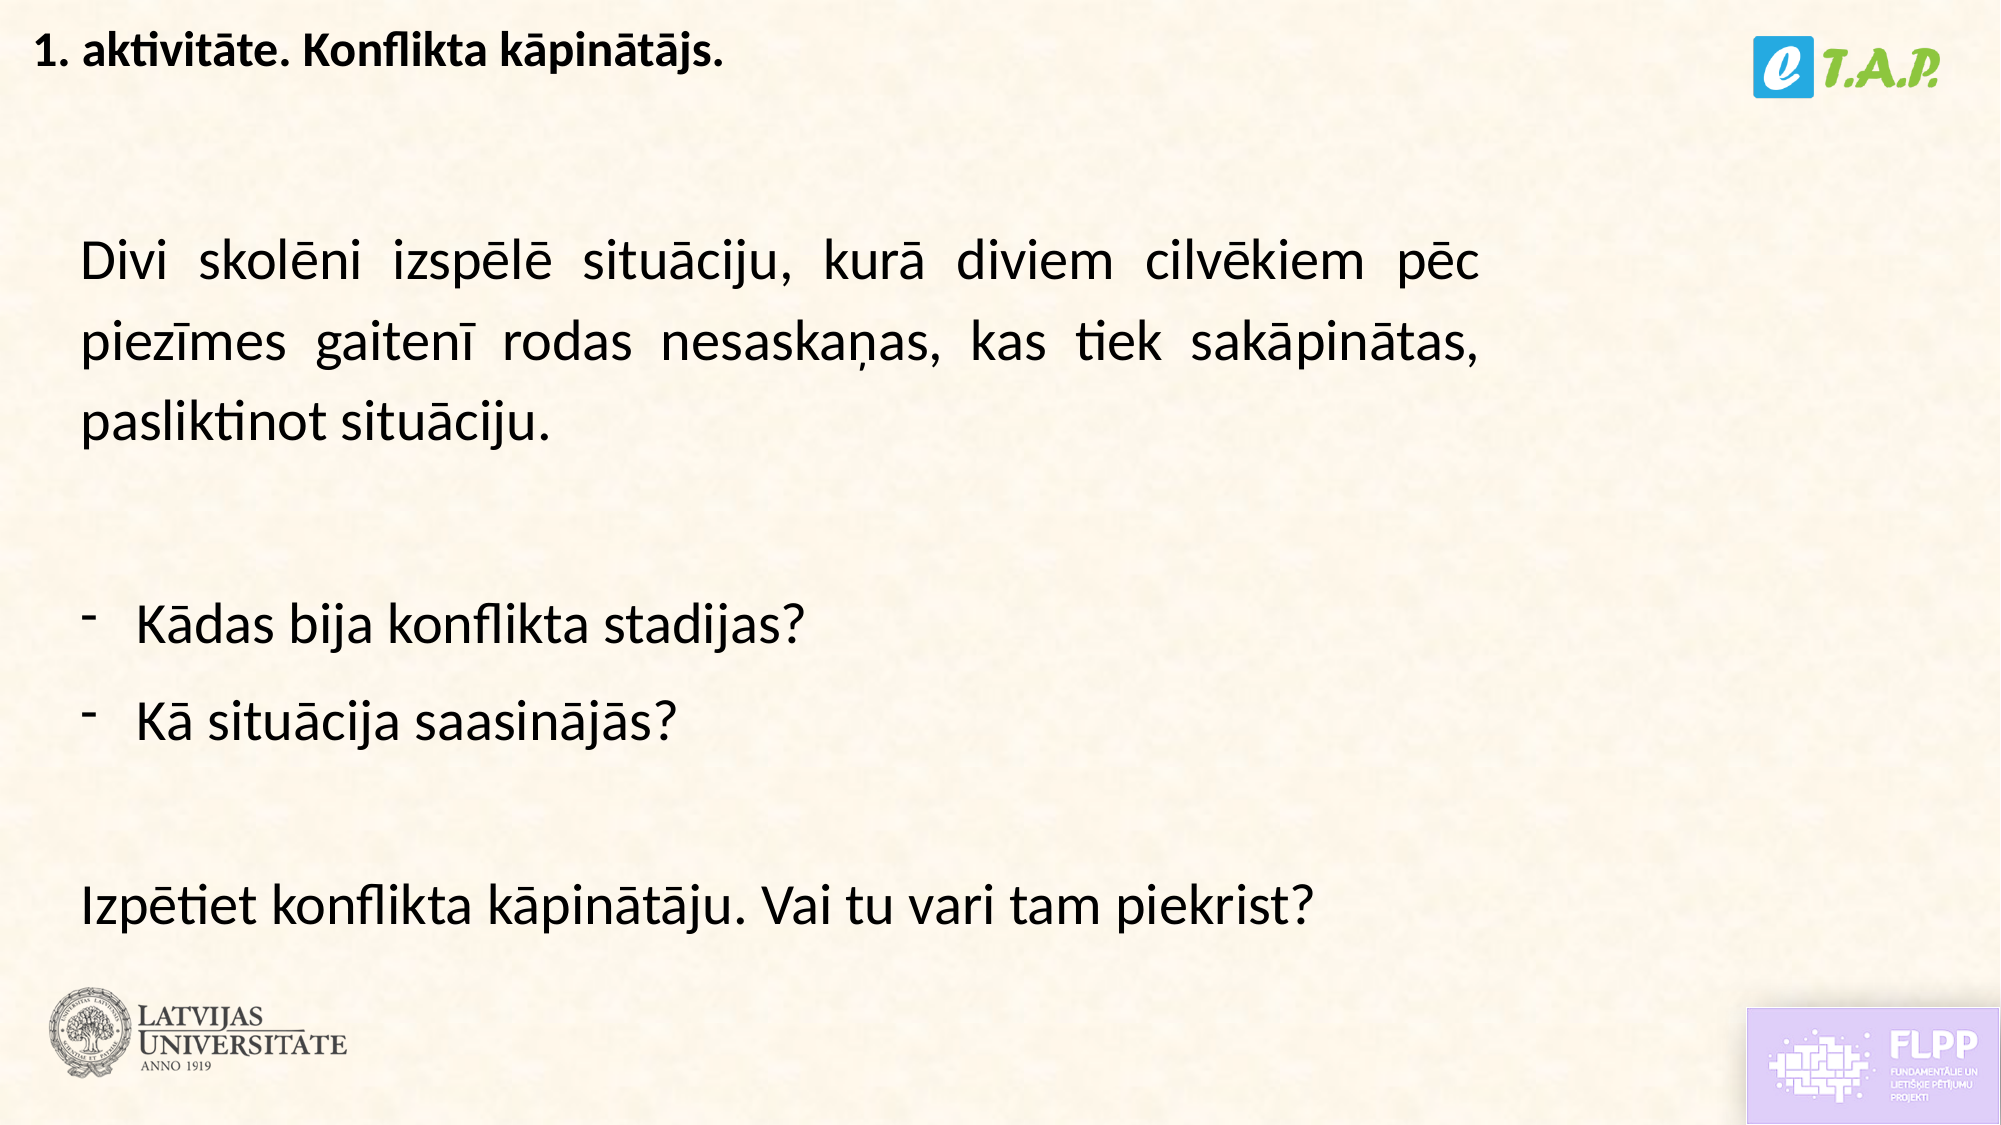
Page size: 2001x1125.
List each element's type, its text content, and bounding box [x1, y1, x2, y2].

picture [1693, 0, 2000, 130]
picture [1746, 1007, 2000, 1125]
text_box Divi skolēni izspēlē situāciju, kurā diviem cilvēkiem pēc piezīmes gaitenī rodas nesaskaņas, kas tiek sakāpinātas, pasliktinot situāciju. Kādas bija konflikta stadijas? Kā situācija saasinājās? Izpētiet konflikta kāpinātāju. Vai tu vari tam piekrist? [65, 203, 1496, 944]
picture [24, 971, 371, 1094]
text_box 1. aktivitāte. Konflikta kāpinātājs. [17, 0, 1018, 84]
